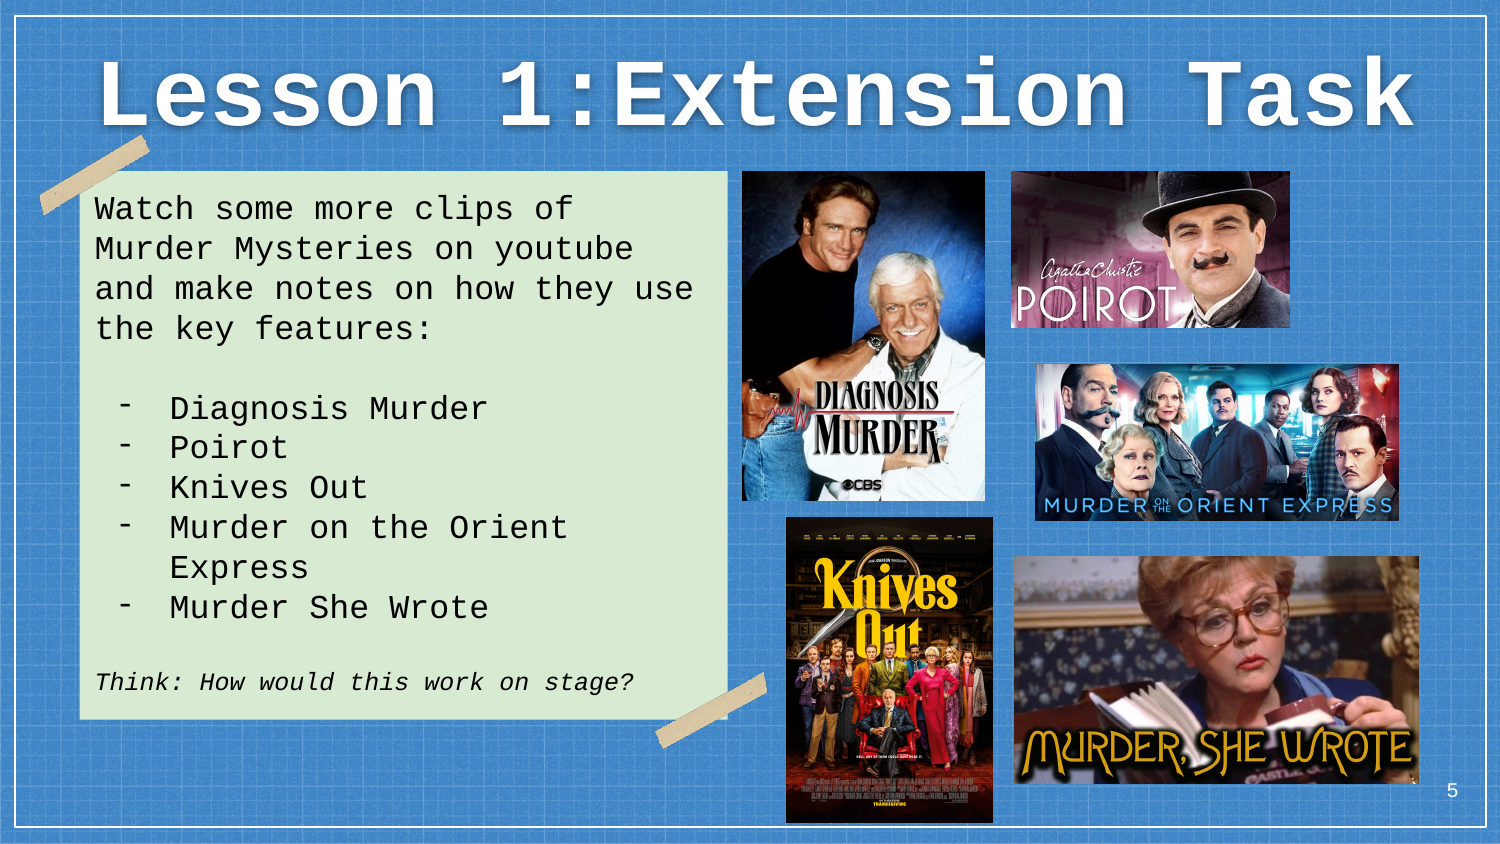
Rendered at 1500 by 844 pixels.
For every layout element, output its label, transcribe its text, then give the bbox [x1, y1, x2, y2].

text_box Watch some more clips of Murder Mysteries on youtube and make notes on how they use the key features: Diagnosis Murder Poirot Knives Out Murder on the Orient Express Murder She Wrote Think: How would this work on stage? [79, 171, 728, 720]
picture [0, 0, 1500, 844]
text_box Lesson 1:Extension Task [79, 14, 1474, 172]
slide_number 5 [1398, 761, 1474, 810]
